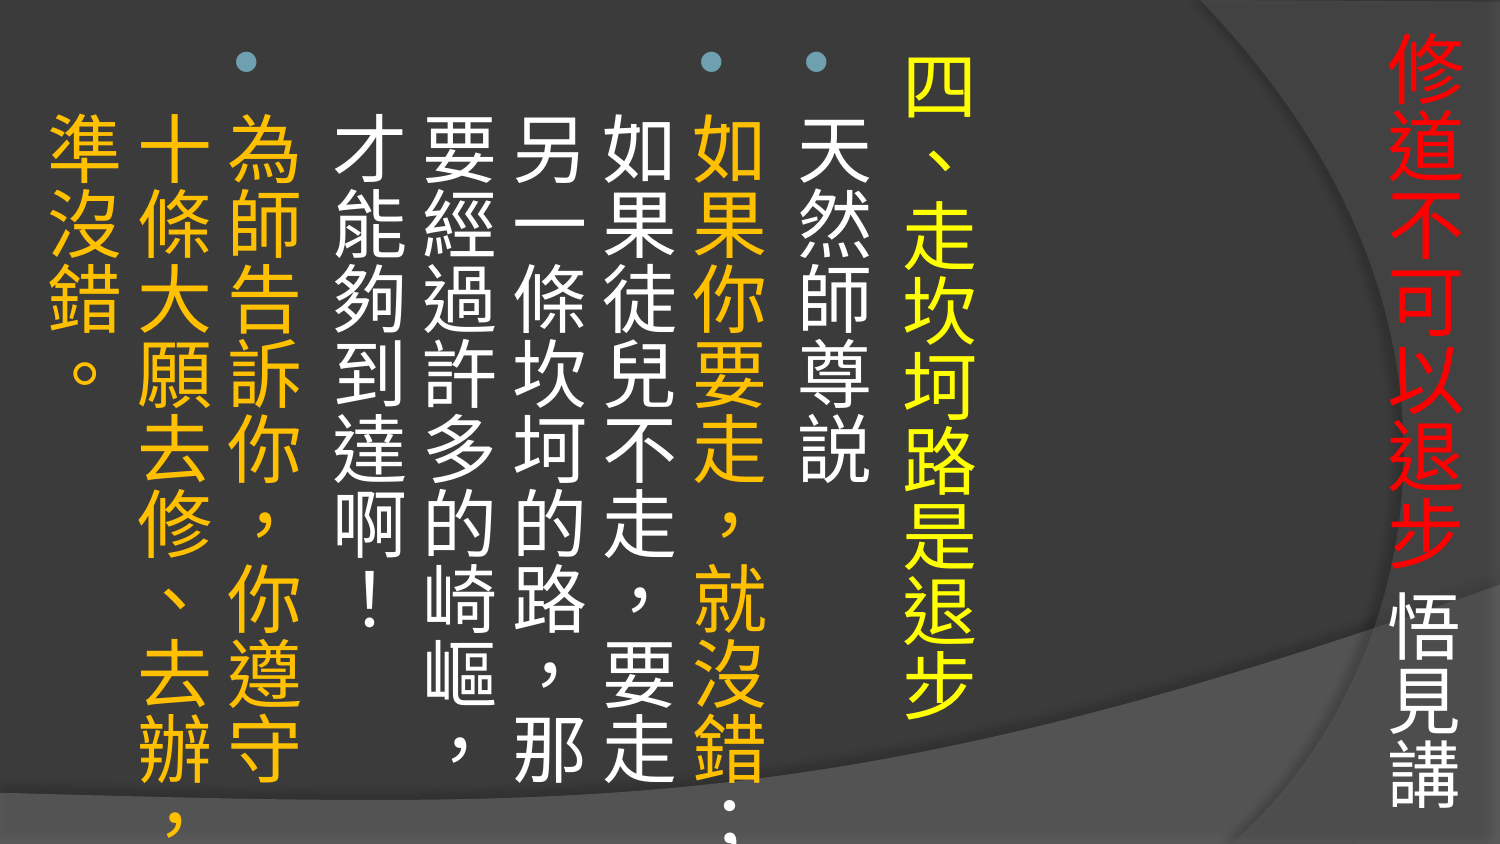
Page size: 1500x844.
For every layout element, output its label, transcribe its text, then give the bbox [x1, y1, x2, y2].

list 四、走坎坷路是退步 天然師尊説 如果你要走，就沒錯；如果徒兒不走，要走另一條坎坷的路，那要經過許多的崎嶇，才能夠到達啊！ 為師告訴你，你遵守十條大願去修、去辦，準沒錯。 [29, 27, 1365, 820]
title 修道不可以退步 悟見講 [1364, 21, 1483, 820]
